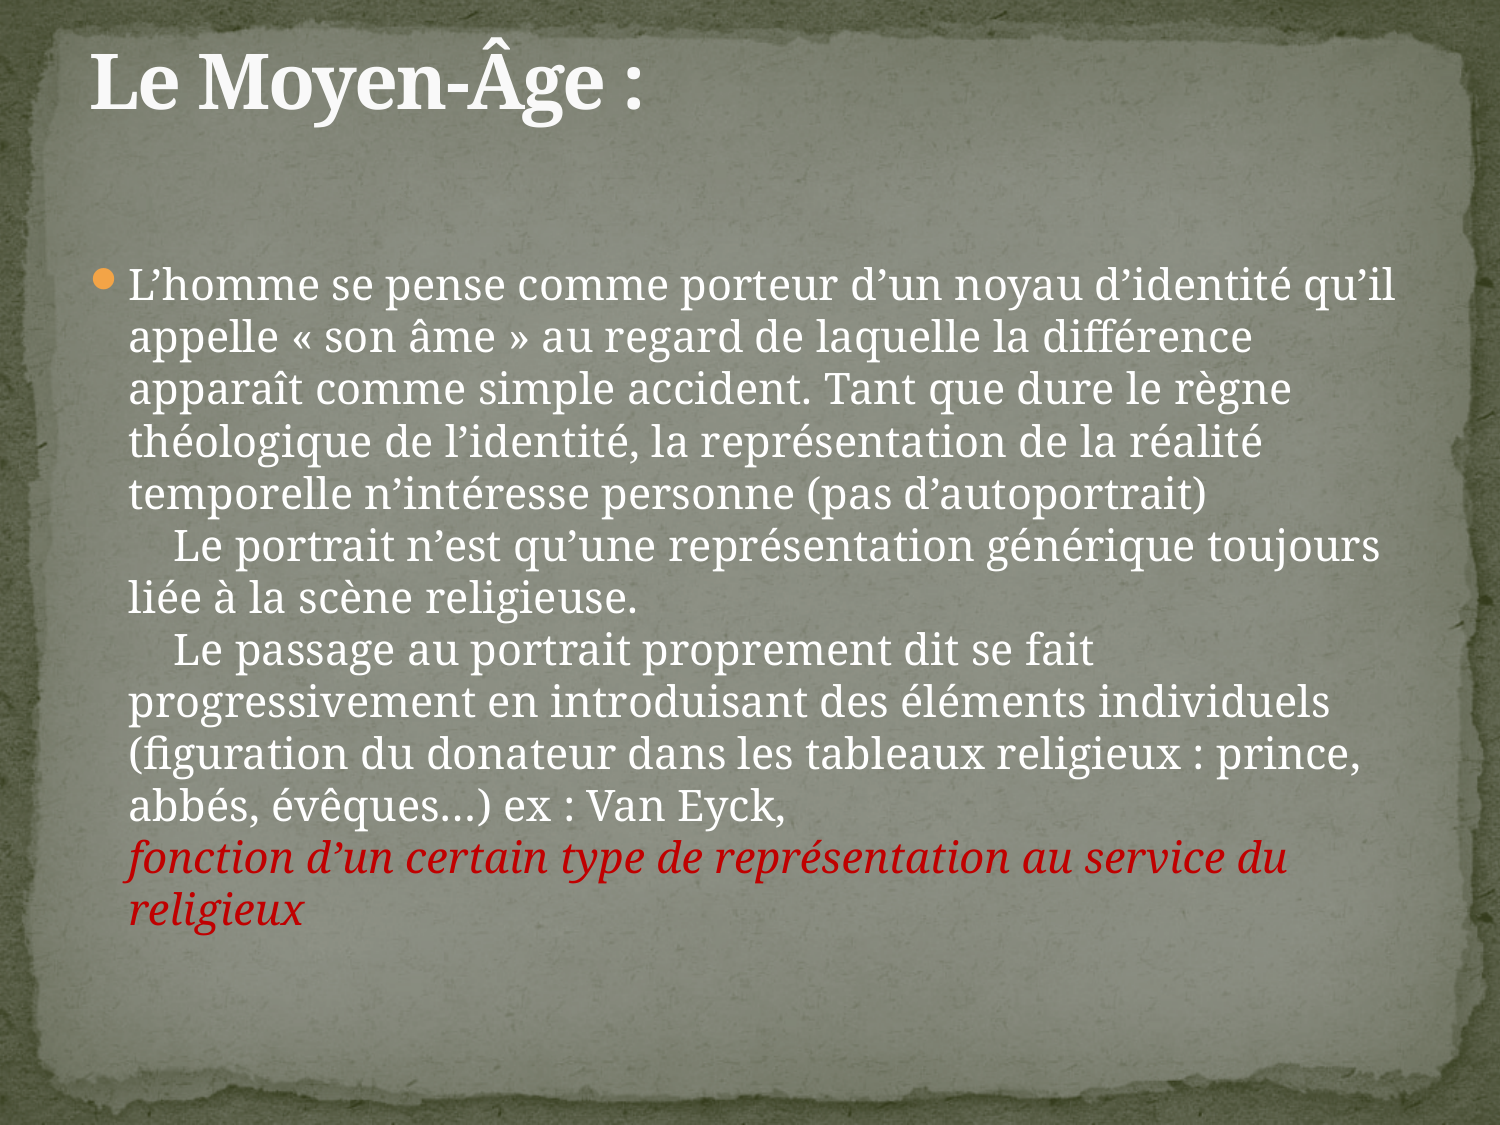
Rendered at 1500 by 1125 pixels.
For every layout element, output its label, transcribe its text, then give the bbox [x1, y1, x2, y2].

list L’homme se pense comme porteur d’un noyau d’identité qu’il appelle « son âme » au regard de laquelle la différence apparaît comme simple accident. Tant que dure le règne théologique de l’identité, la représentation de la réalité temporelle n’intéresse personne (pas d’autoportrait) Le portrait n’est qu’une représentation générique toujours liée à la scène religieuse. Le passage au portrait proprement dit se fait progressivement en introduisant des éléments individuels (figuration du donateur dans les tableaux religieux : prince, abbés, évêques…) ex : Van Eyck, fonction d’un certain type de représentation au service du religieux [75, 249, 1425, 1000]
title Le Moyen-Âge : [74, 24, 1425, 225]
